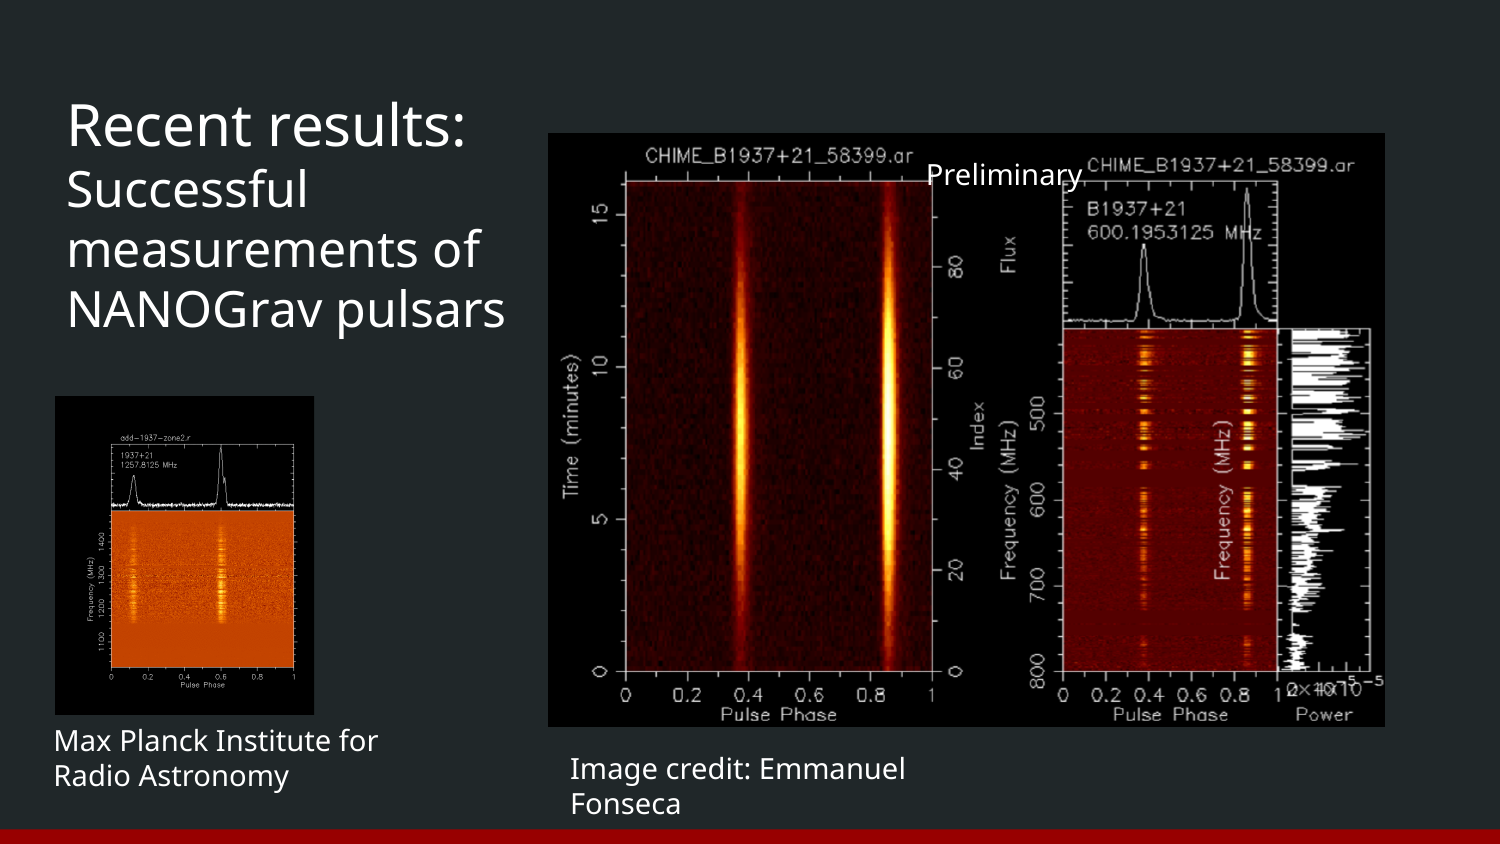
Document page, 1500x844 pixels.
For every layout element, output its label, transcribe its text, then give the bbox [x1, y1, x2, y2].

picture [28, 395, 315, 716]
text_box Max Planck Institute for Radio Astronomy [38, 707, 411, 829]
title Recent results: Successful measurements of NANOGrav pulsars [51, 72, 528, 511]
picture [548, 133, 1385, 727]
text_box Image credit: Emmanuel Fonseca [555, 735, 1026, 816]
